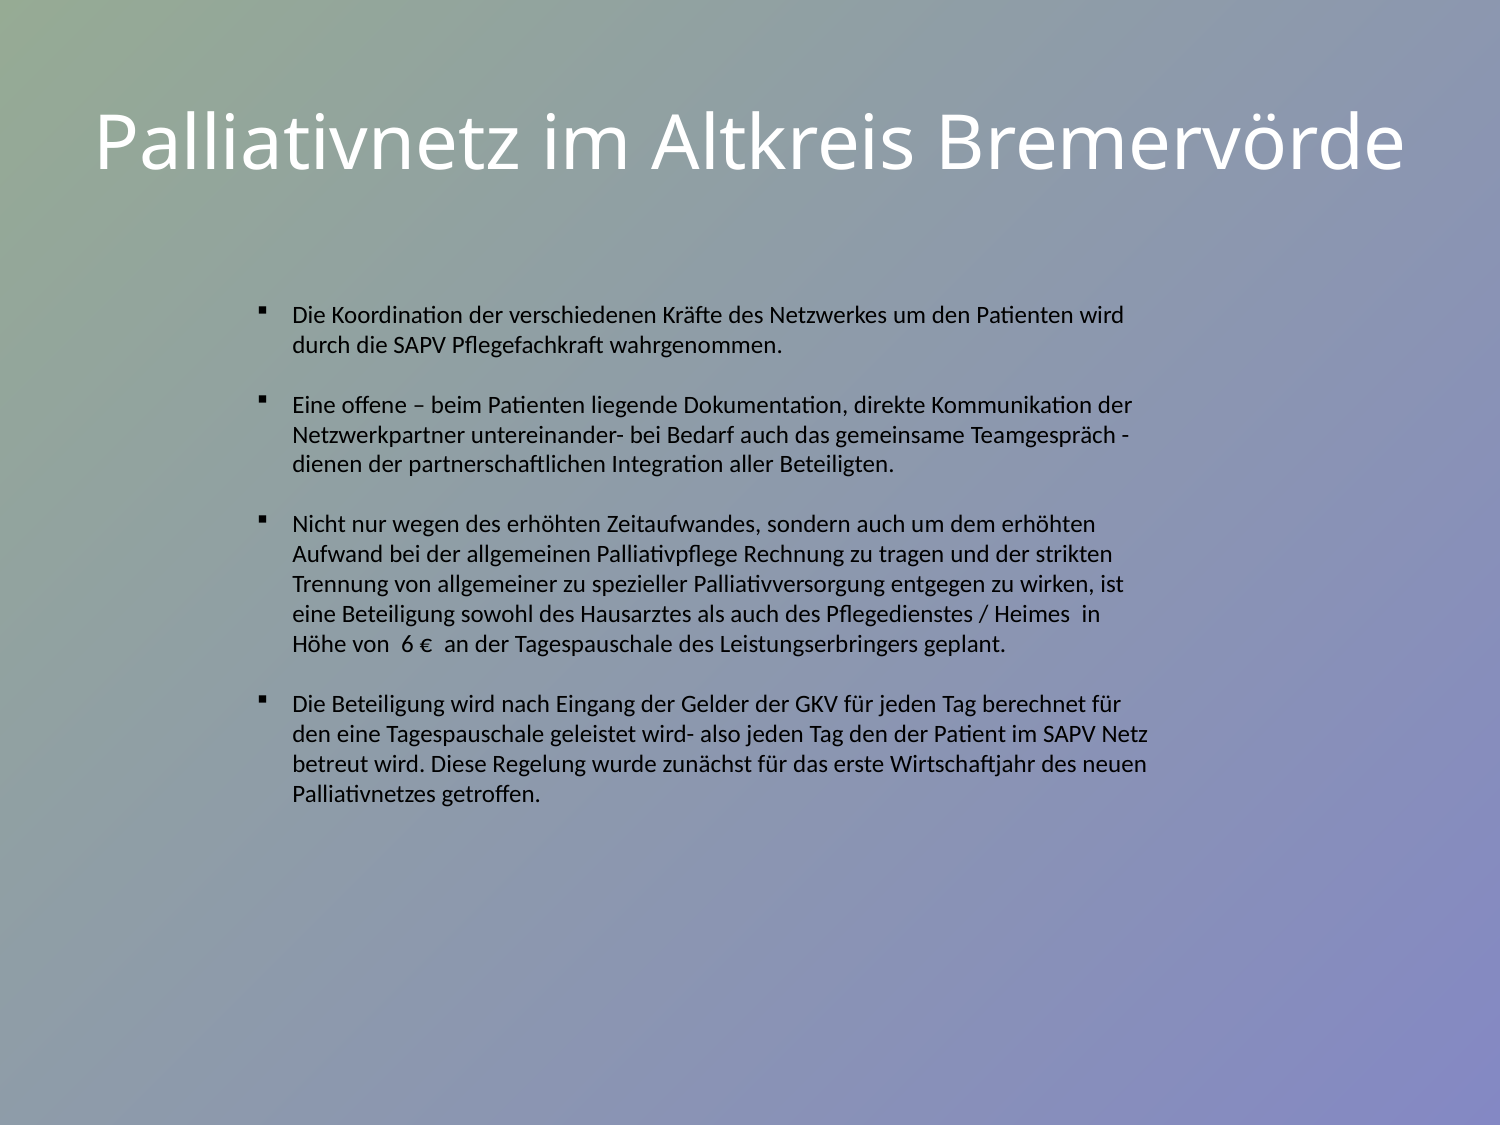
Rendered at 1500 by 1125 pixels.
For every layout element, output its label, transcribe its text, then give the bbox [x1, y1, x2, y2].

title Palliativnetz im Altkreis Bremervörde [74, 44, 1426, 233]
text_box Die Koordination der verschiedenen Kräfte des Netzwerkes um den Patienten wird durch die SAPV Pflegefachkraft wahrgenommen. Eine offene – beim Patienten liegende Dokumentation, direkte Kommunikation der Netzwerkpartner untereinander- bei Bedarf auch das gemeinsame Teamgespräch - dienen der partnerschaftlichen Integration aller Beteiligten. Nicht nur wegen des erhöhten Zeitaufwandes, sondern auch um dem erhöhten Aufwand bei der allgemeinen Palliativpflege Rechnung zu tragen und der strikten Trennung von allgemeiner zu spezieller Palliativversorgung entgegen zu wirken, ist eine Beteiligung sowohl des Hausarztes als auch des Pflegedienstes / Heimes in Höhe von 6 € an der Tagespauschale des Leistungserbringers geplant. Die Beteiligung wird nach Eingang der Gelder der GKV für jeden Tag berechnet für den eine Tagespauschale geleistet wird- also jeden Tag den der Patient im SAPV Netz betreut wird. Diese Regelung wurde zunächst für das erste Wirtschaftjahr des neuen Palliativnetzes getroffen. [242, 290, 1176, 815]
text_box [206, 278, 1317, 384]
